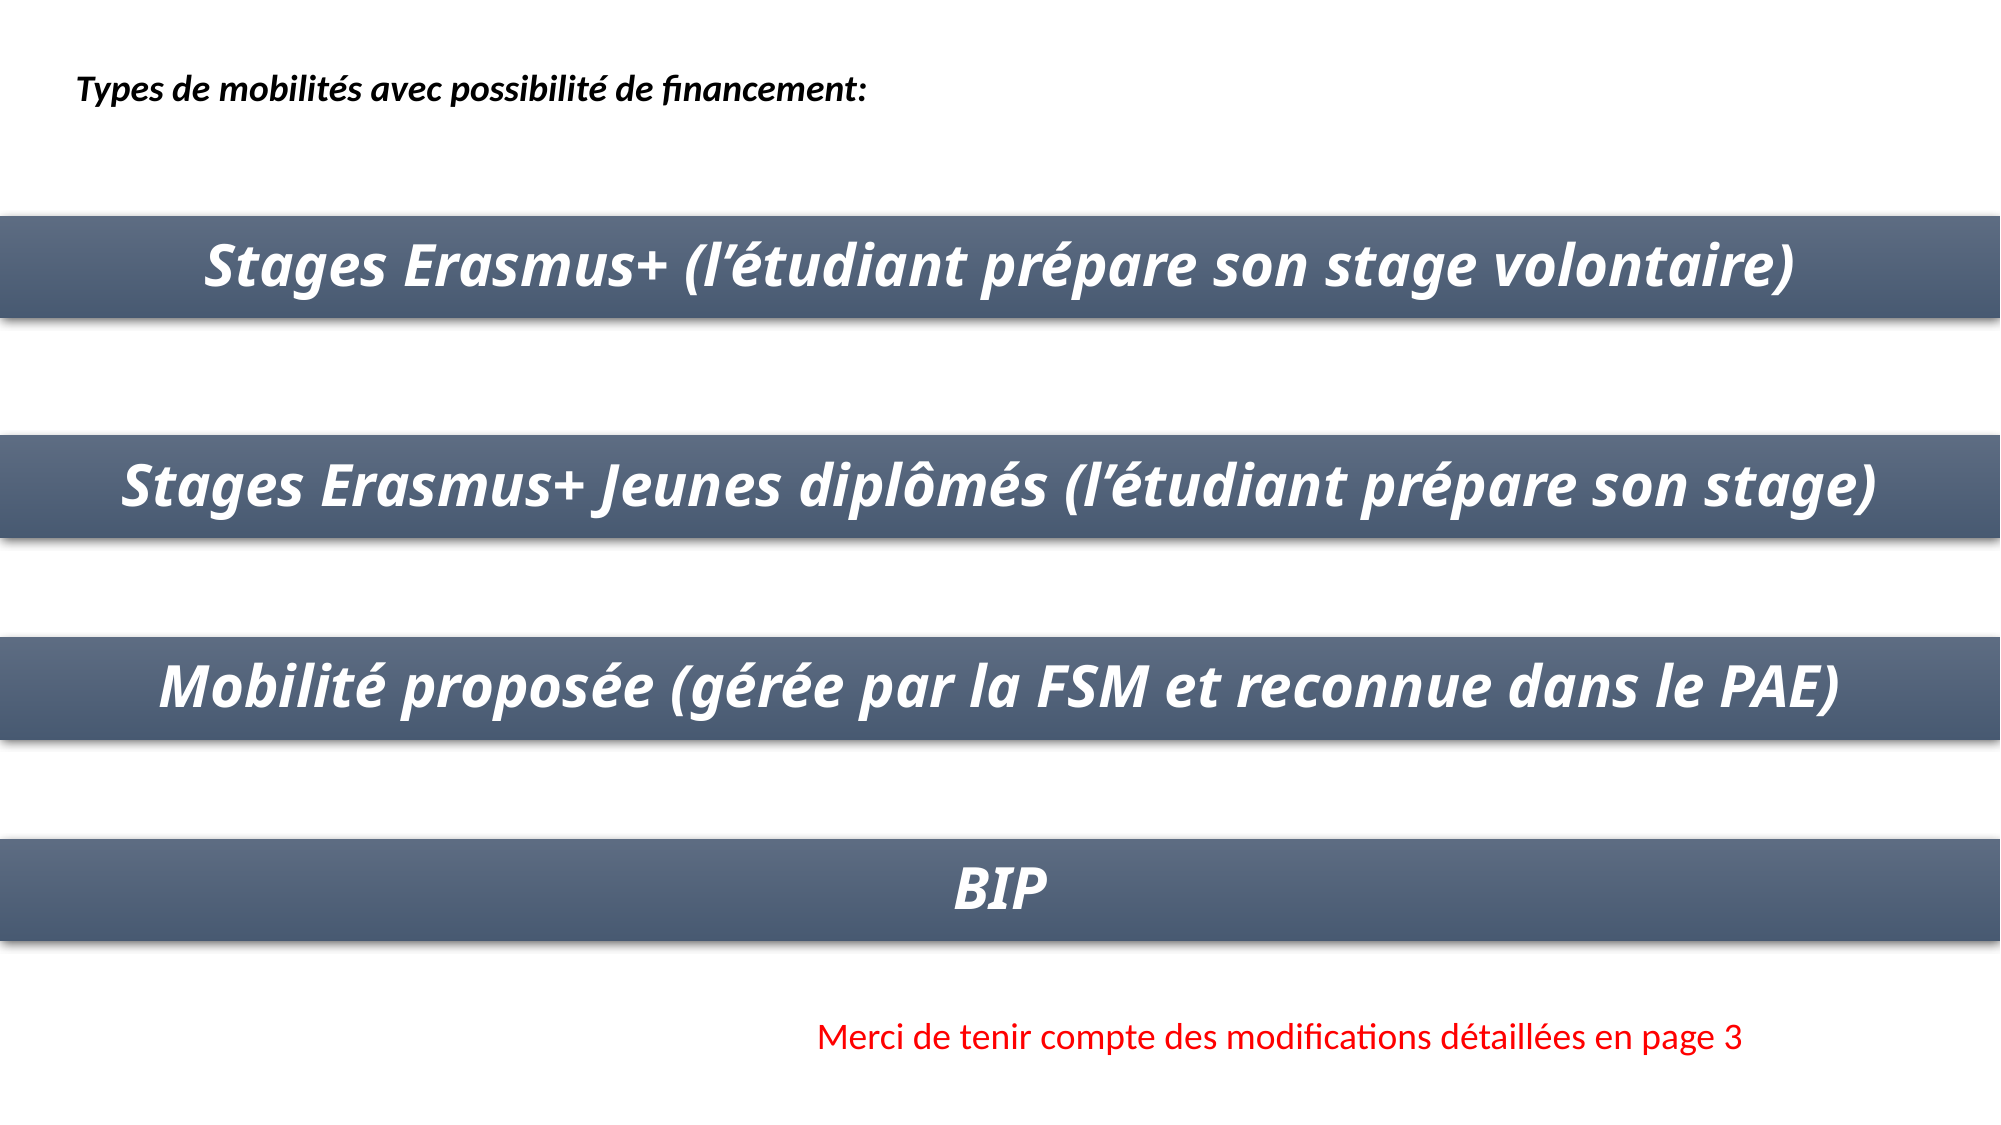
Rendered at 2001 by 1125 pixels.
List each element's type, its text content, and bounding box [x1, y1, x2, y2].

text_box Types de mobilités avec possibilité de financement: [60, 56, 884, 117]
text_box Stages Erasmus+ Jeunes diplômés (l’étudiant prépare son stage) [0, 435, 2000, 538]
text_box Mobilité proposée (gérée par la FSM et reconnue dans le PAE) [0, 637, 2000, 740]
text_box Stages Erasmus+ (l’étudiant prépare son stage volontaire) [0, 216, 2000, 318]
text_box BIP [0, 839, 2000, 941]
text_box Merci de tenir compte des modifications détaillées en page 3 [802, 1004, 1797, 1065]
